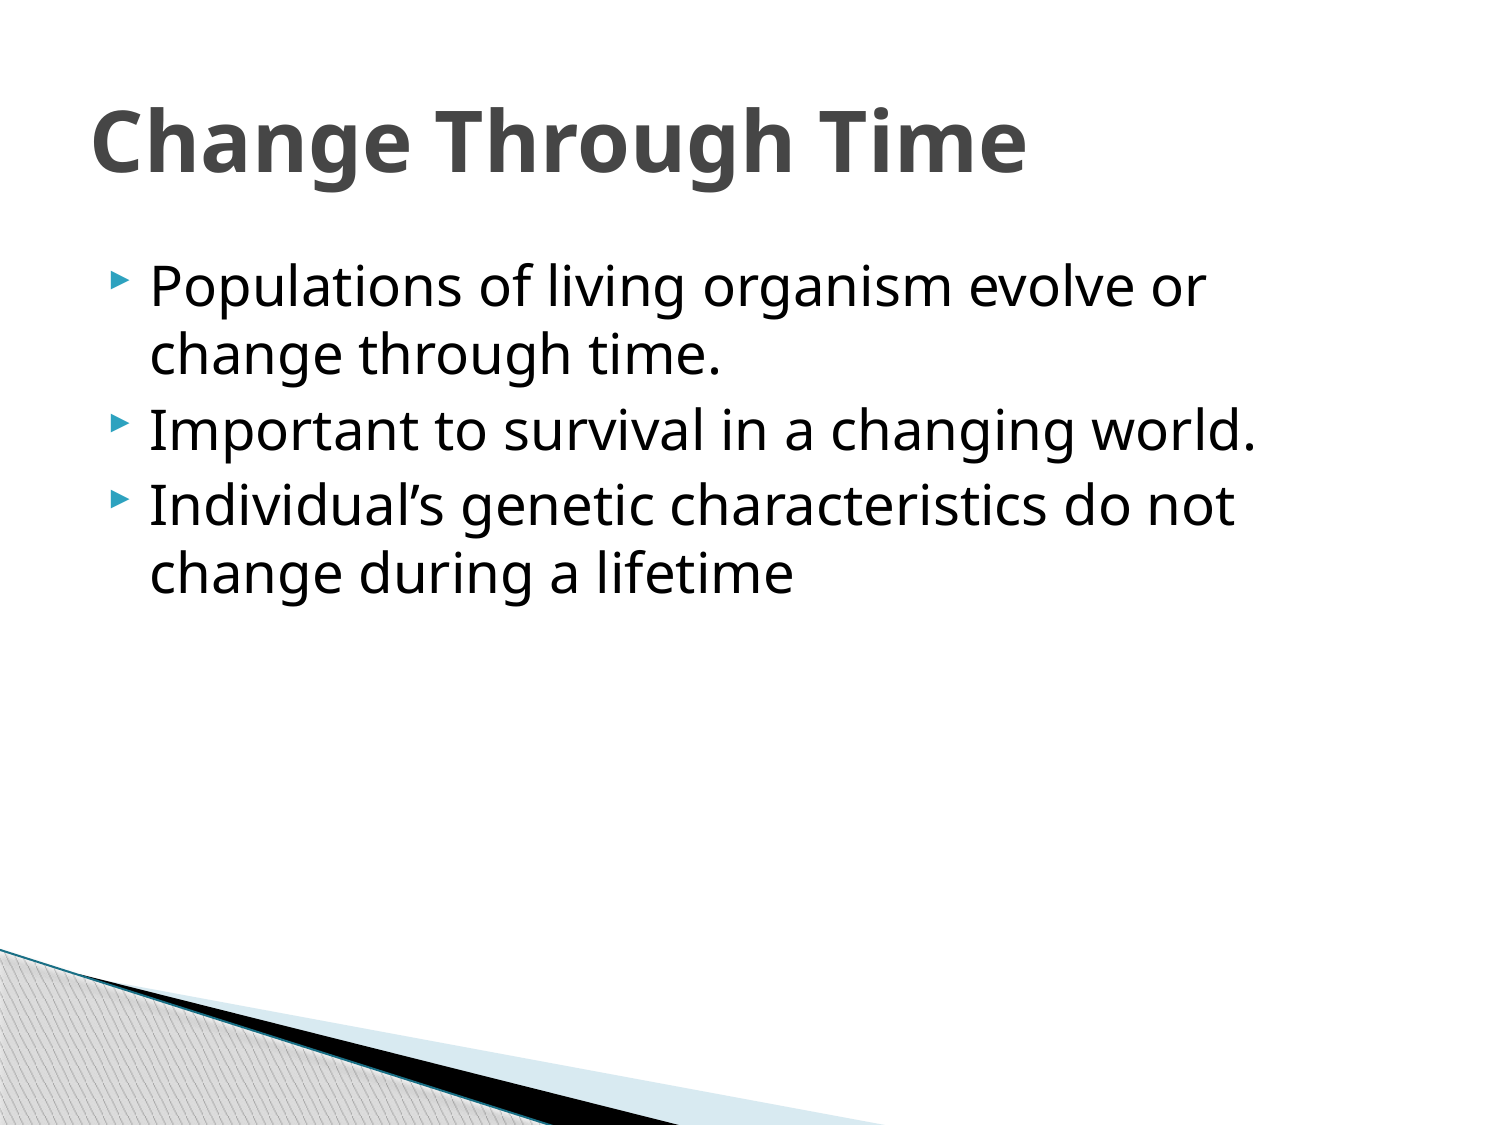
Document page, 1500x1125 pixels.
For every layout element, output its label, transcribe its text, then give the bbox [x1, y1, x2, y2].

title Change Through Time [75, 45, 1425, 233]
list Populations of living organism evolve or change through time. Important to survival in a changing world. Individual’s genetic characteristics do not change during a lifetime [75, 243, 1425, 986]
